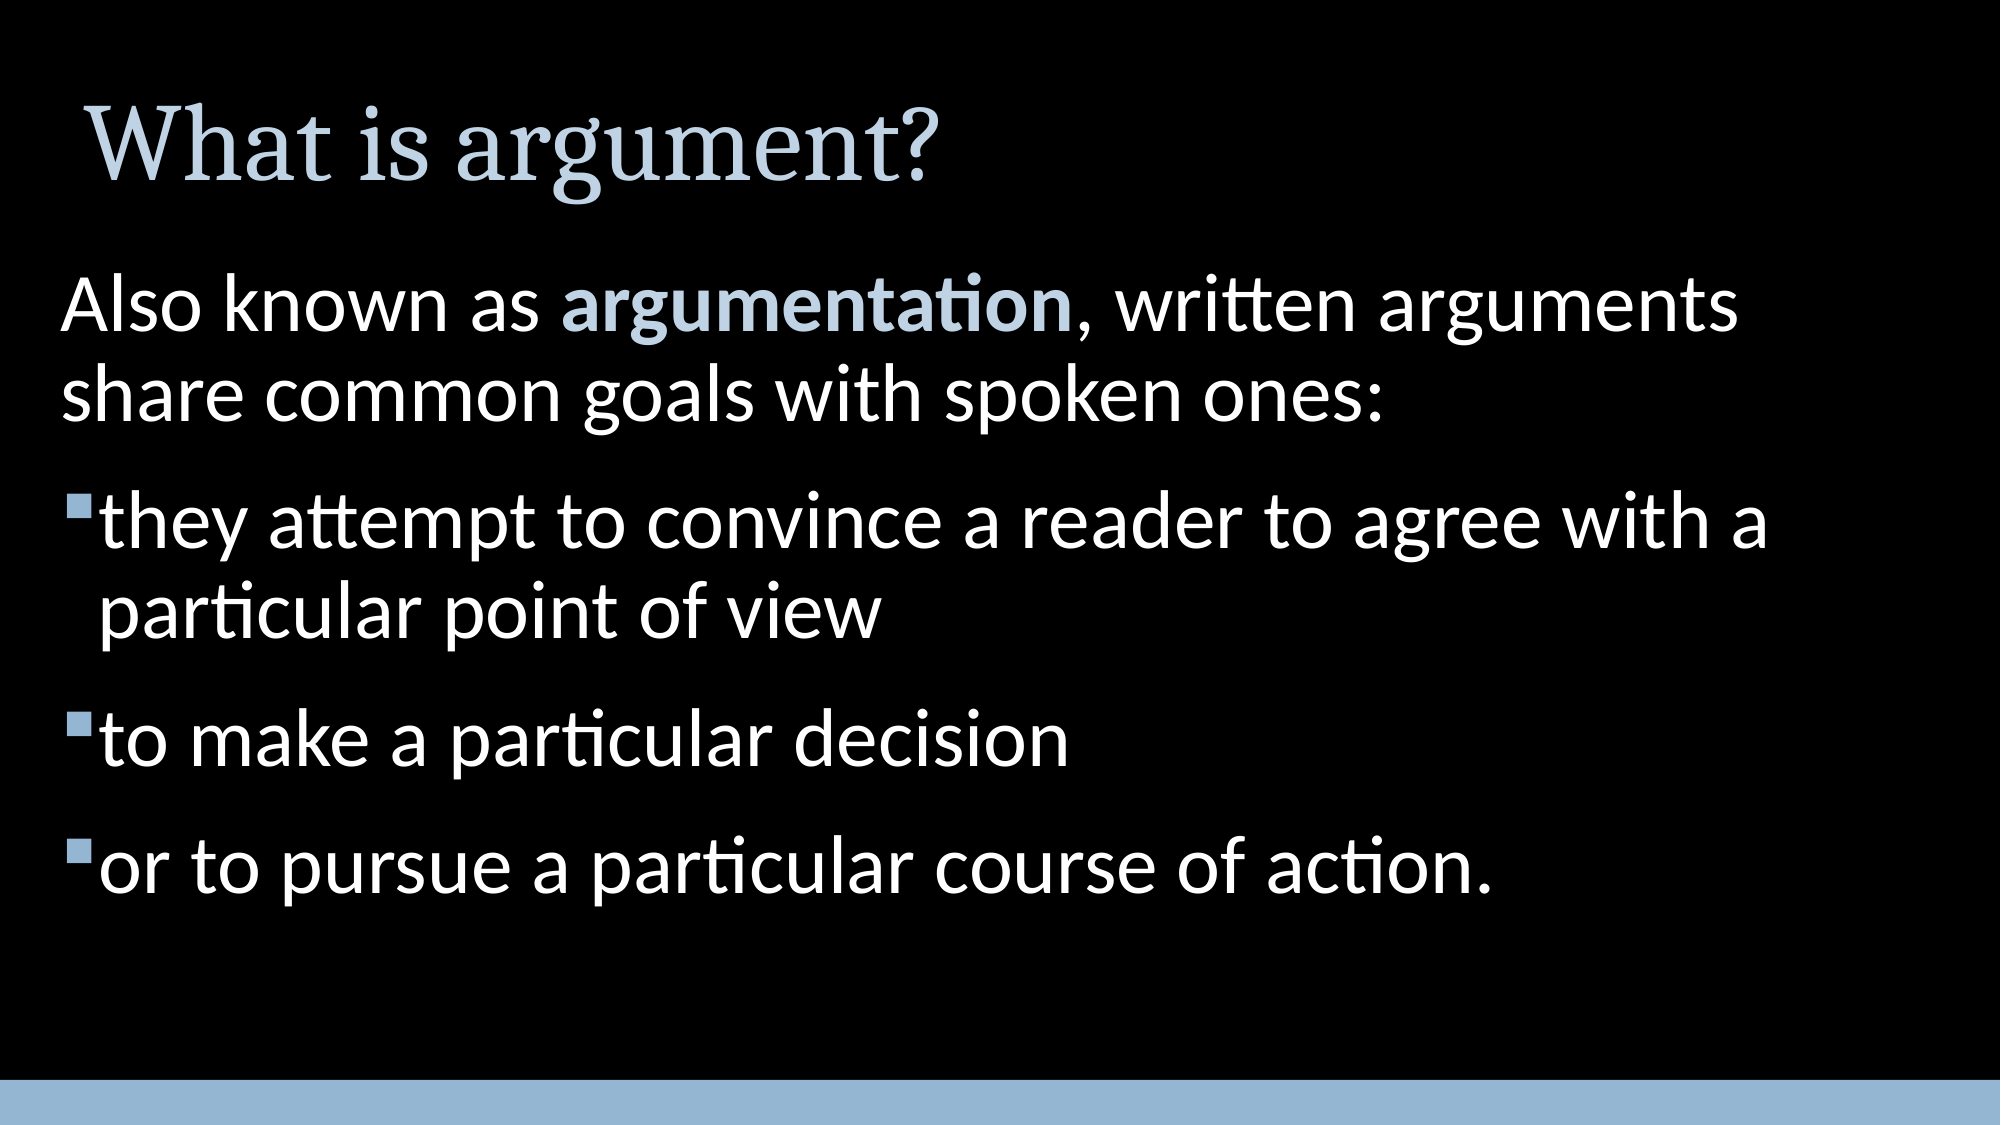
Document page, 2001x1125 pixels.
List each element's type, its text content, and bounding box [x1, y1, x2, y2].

list Also known as argumentation, written arguments share common goals with spoken ones: they attempt to convince a reader to agree with a particular point of view to make a particular decision or to pursue a particular course of action. [37, 252, 1940, 990]
title What is argument? [68, 76, 1780, 213]
